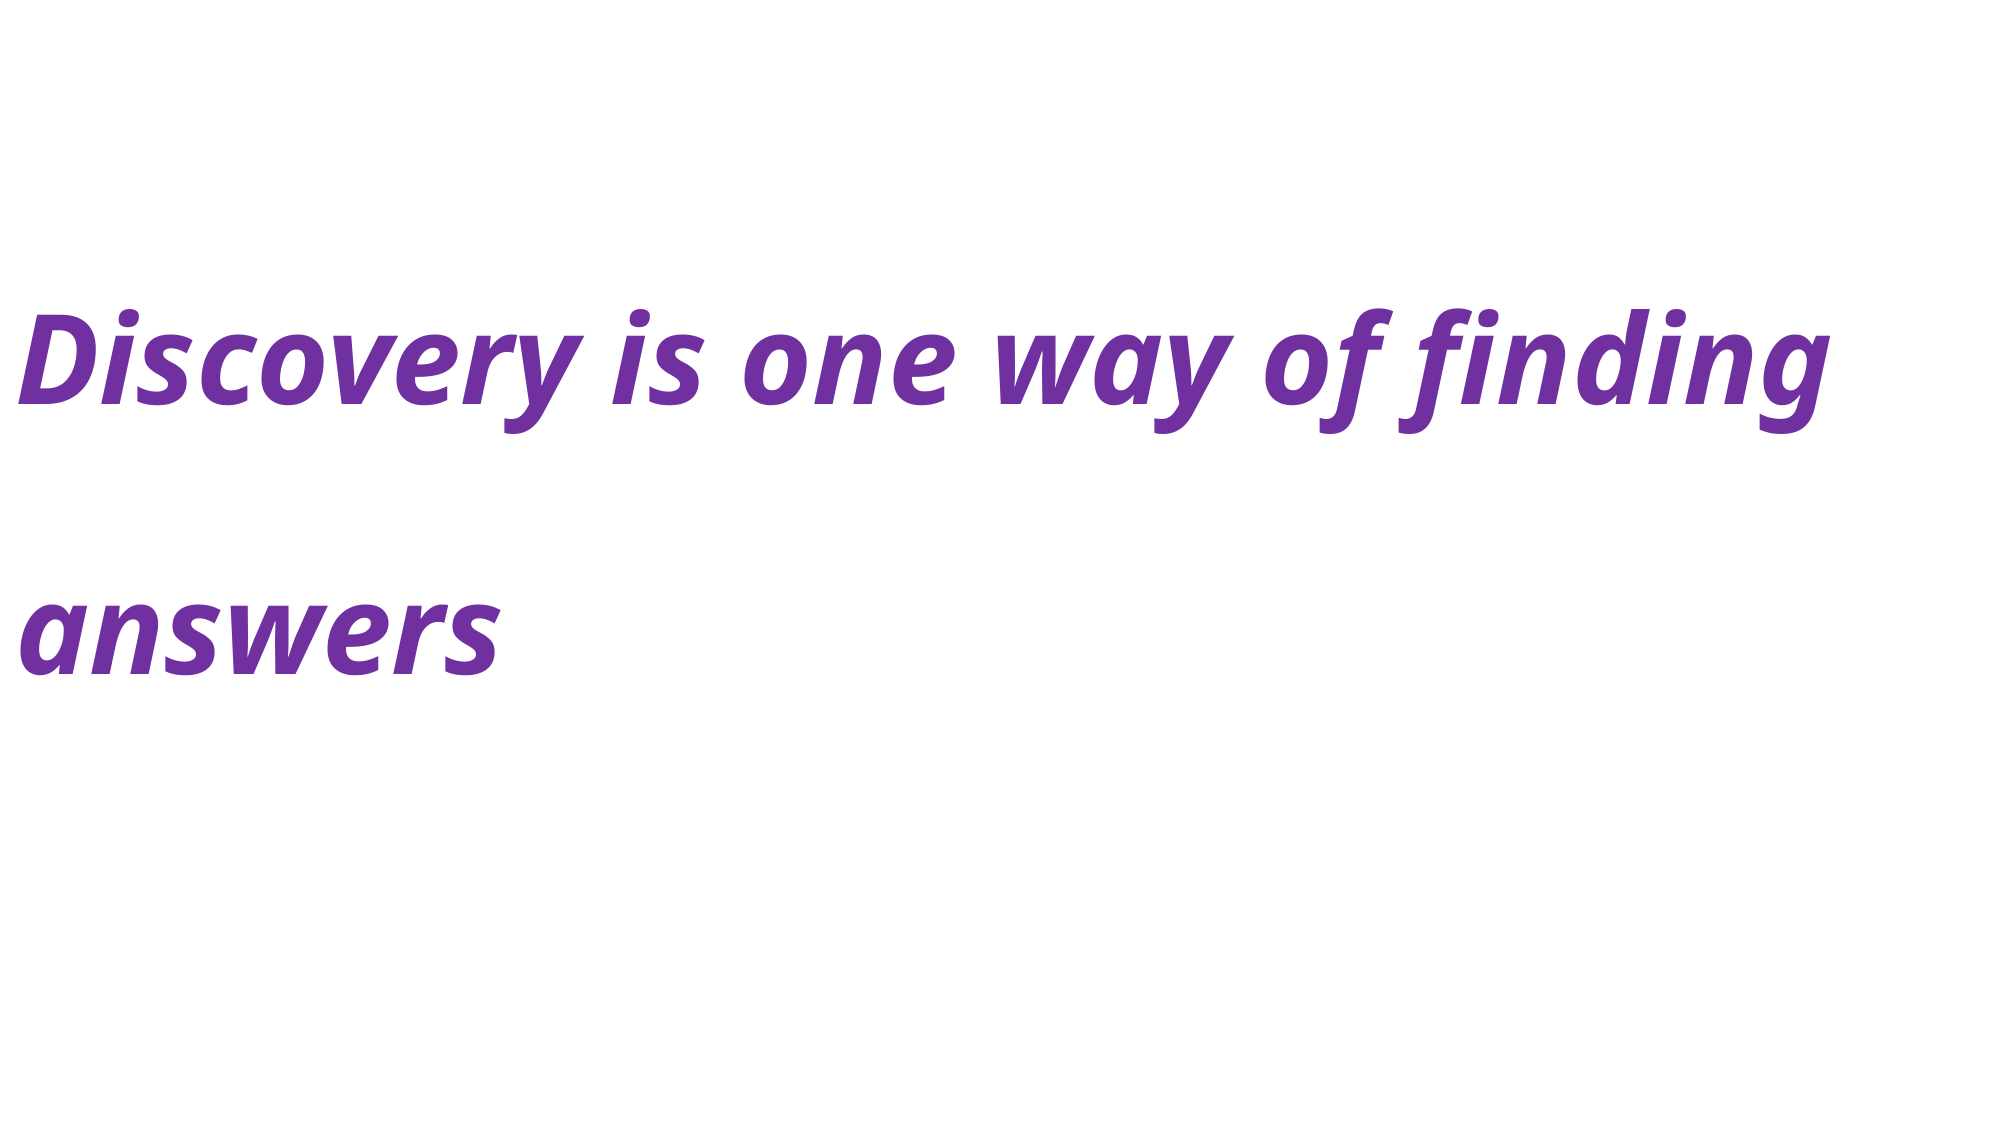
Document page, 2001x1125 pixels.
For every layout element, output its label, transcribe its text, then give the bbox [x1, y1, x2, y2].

title Discovery is one way of finding answers [0, 250, 2000, 747]
